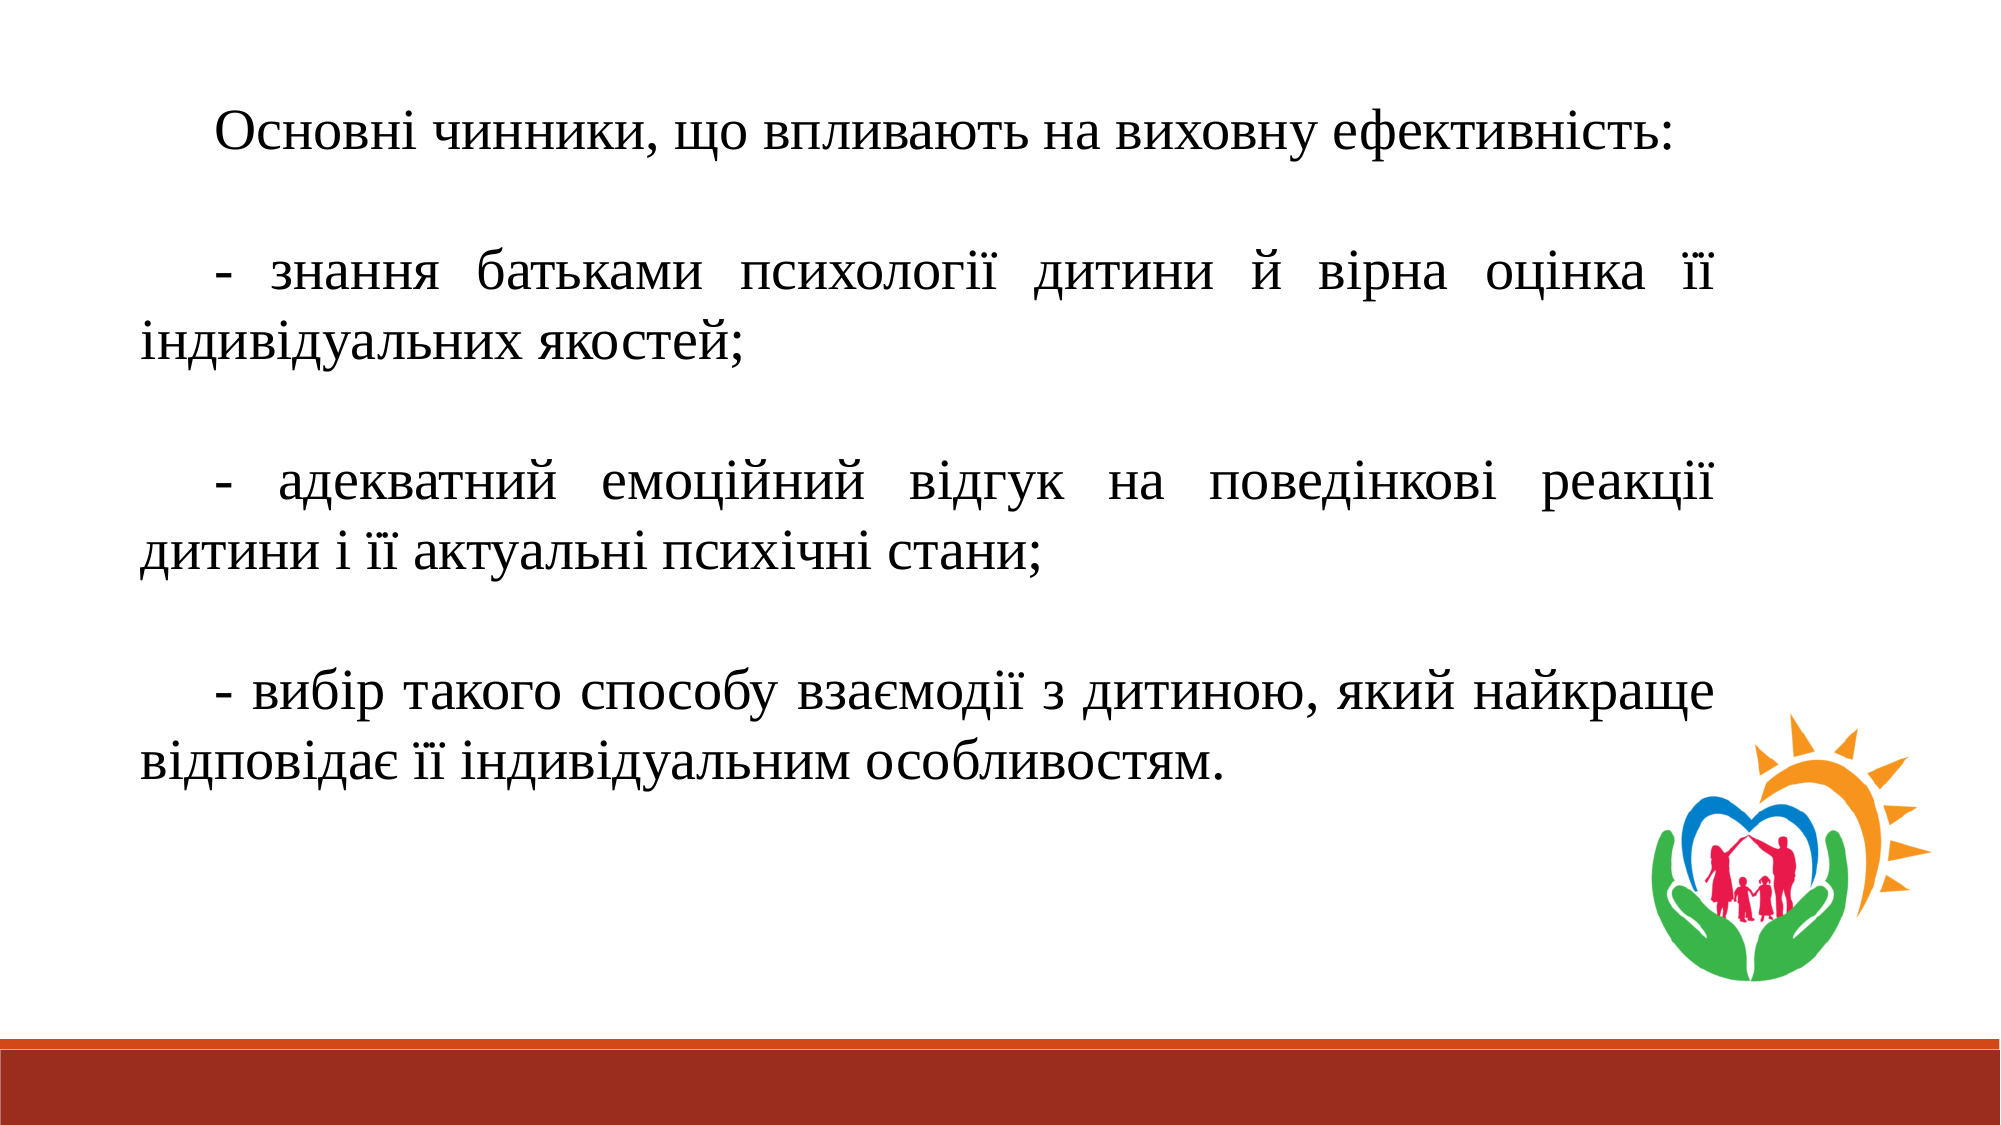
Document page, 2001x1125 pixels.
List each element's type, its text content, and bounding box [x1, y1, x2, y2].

text_box Основні чинники, що впливають на виховну ефективність: - знання батьками психології дитини й вірна оцінка її індивідуальних якостей; - адекватний емоційний відгук на поведінкові реакції дитини і її актуальні психічні стани; - вибір такого способу взаємодії з дитиною, який найкраще відповідає її індивідуальним особливостям. [126, 83, 1731, 799]
picture [1643, 705, 1933, 996]
